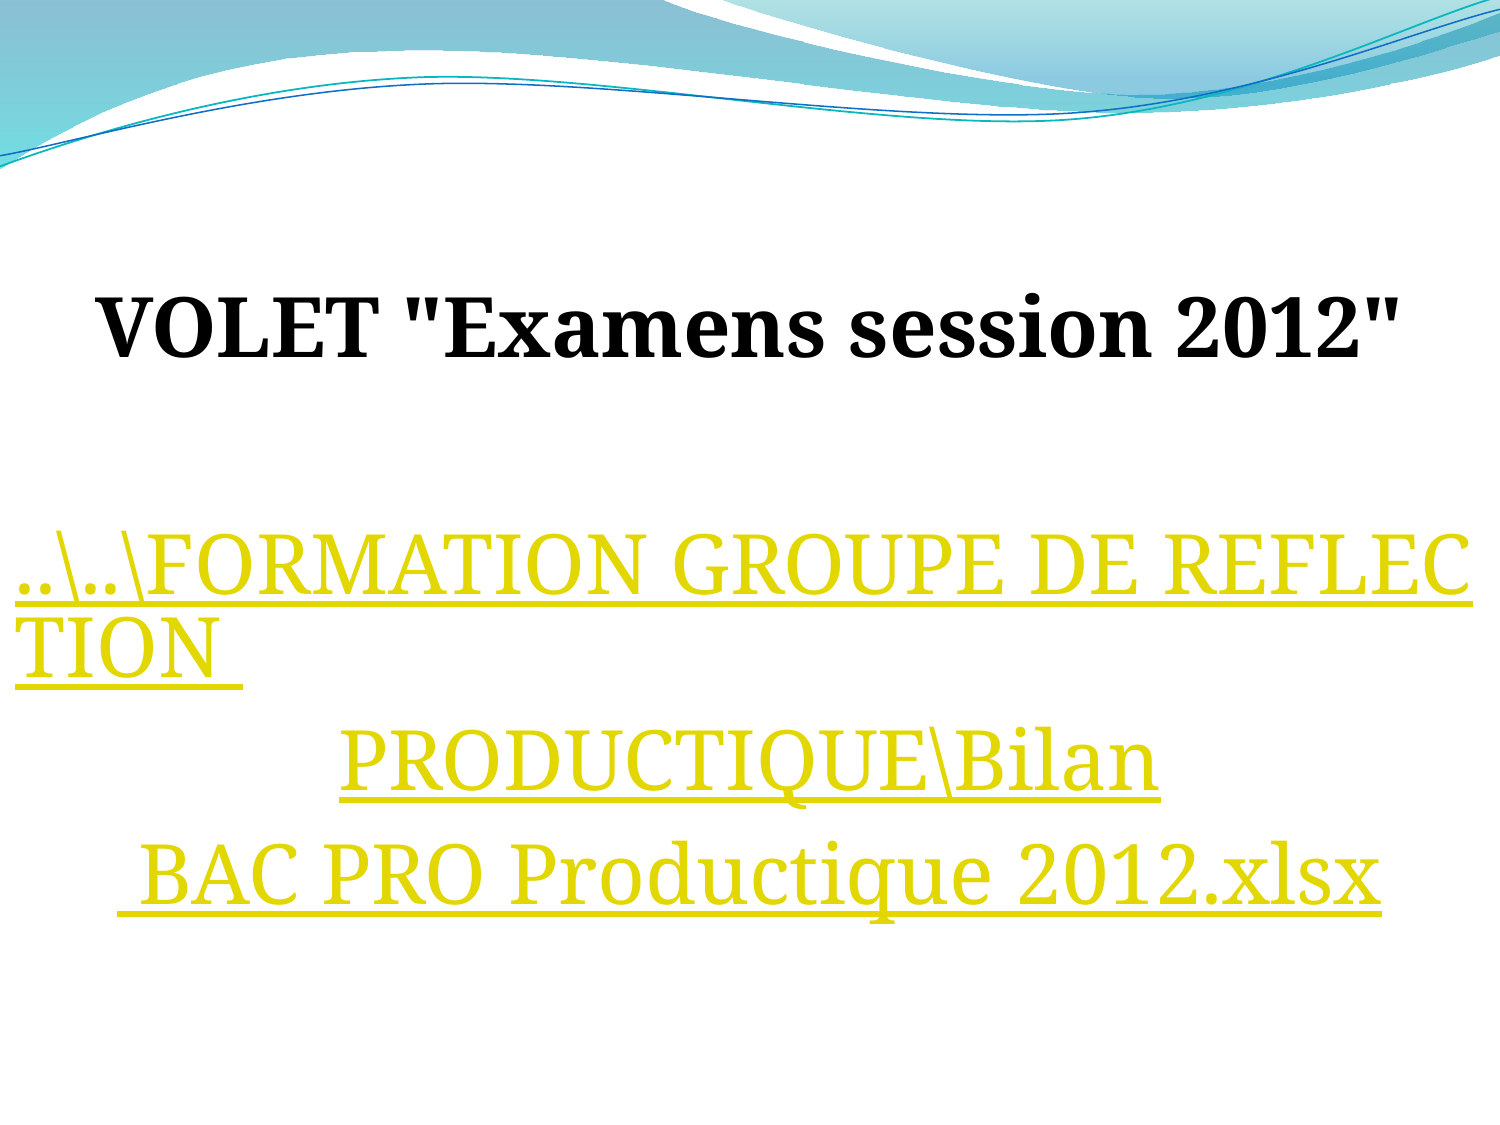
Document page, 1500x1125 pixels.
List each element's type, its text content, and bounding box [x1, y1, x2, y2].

text_box ..\..\FORMATION GROUPE DE REFLECTION PRODUCTIQUE\Bilan BAC PRO Productique 2012.xlsx [0, 503, 1500, 859]
text_box VOLET "Examens session 2012" [0, 267, 1500, 382]
